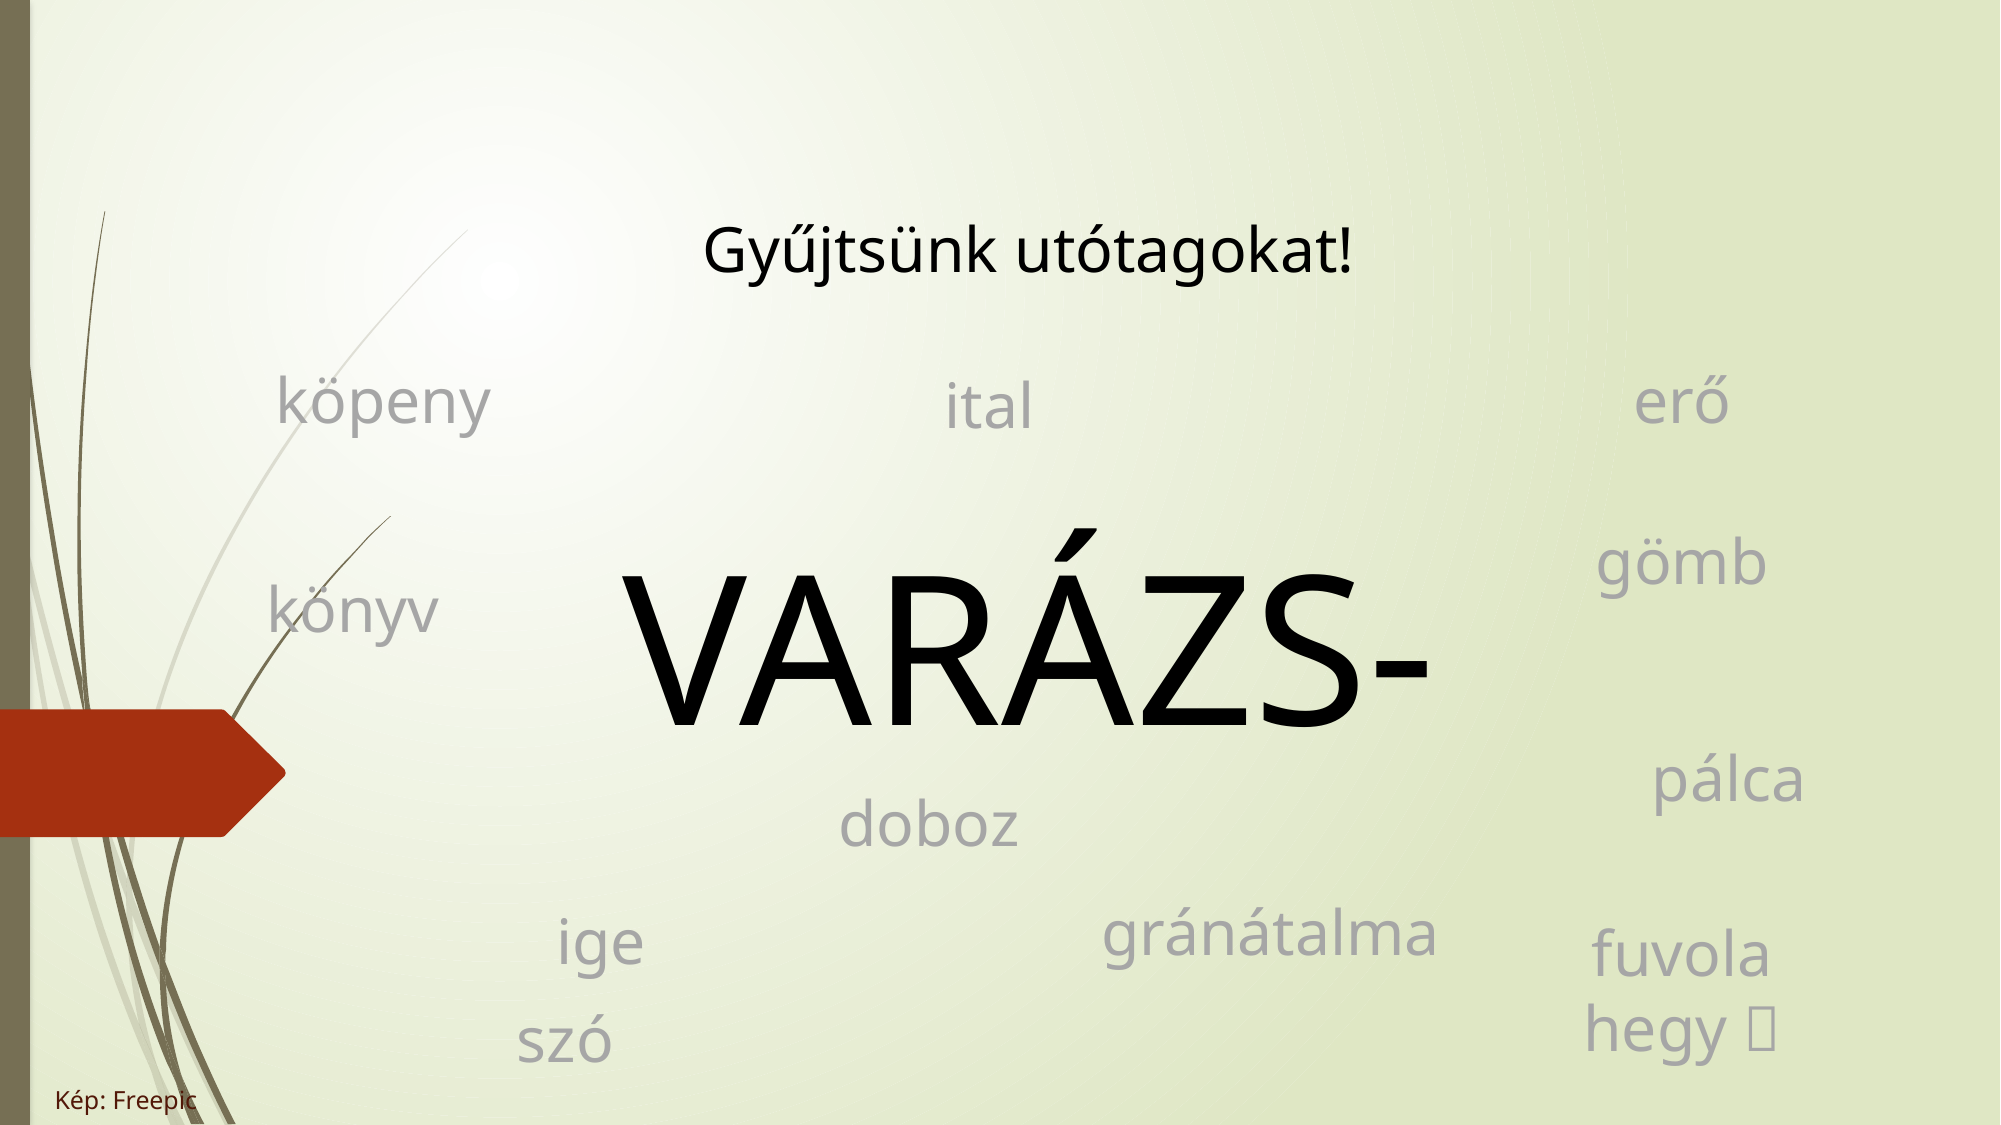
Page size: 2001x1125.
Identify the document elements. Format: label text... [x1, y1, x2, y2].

text_box doboz [798, 776, 1059, 867]
text_box gömb [1552, 514, 1813, 605]
text_box erő [1552, 353, 1813, 444]
text_box VARÁZS- [295, 509, 1763, 774]
text_box Kép: Freepic [39, 1077, 213, 1123]
text_box könyv [222, 562, 483, 653]
text_box Gyűjtsünk utótagokat! [295, 202, 1763, 293]
text_box gránátalma [1047, 885, 1494, 976]
text_box ige [471, 894, 731, 985]
text_box pálca [1599, 731, 1859, 821]
text_box köpeny [253, 353, 514, 444]
text_box szó [435, 992, 696, 1083]
text_box ital [859, 359, 1120, 449]
text_box fuvola hegy  [1534, 906, 1831, 1071]
